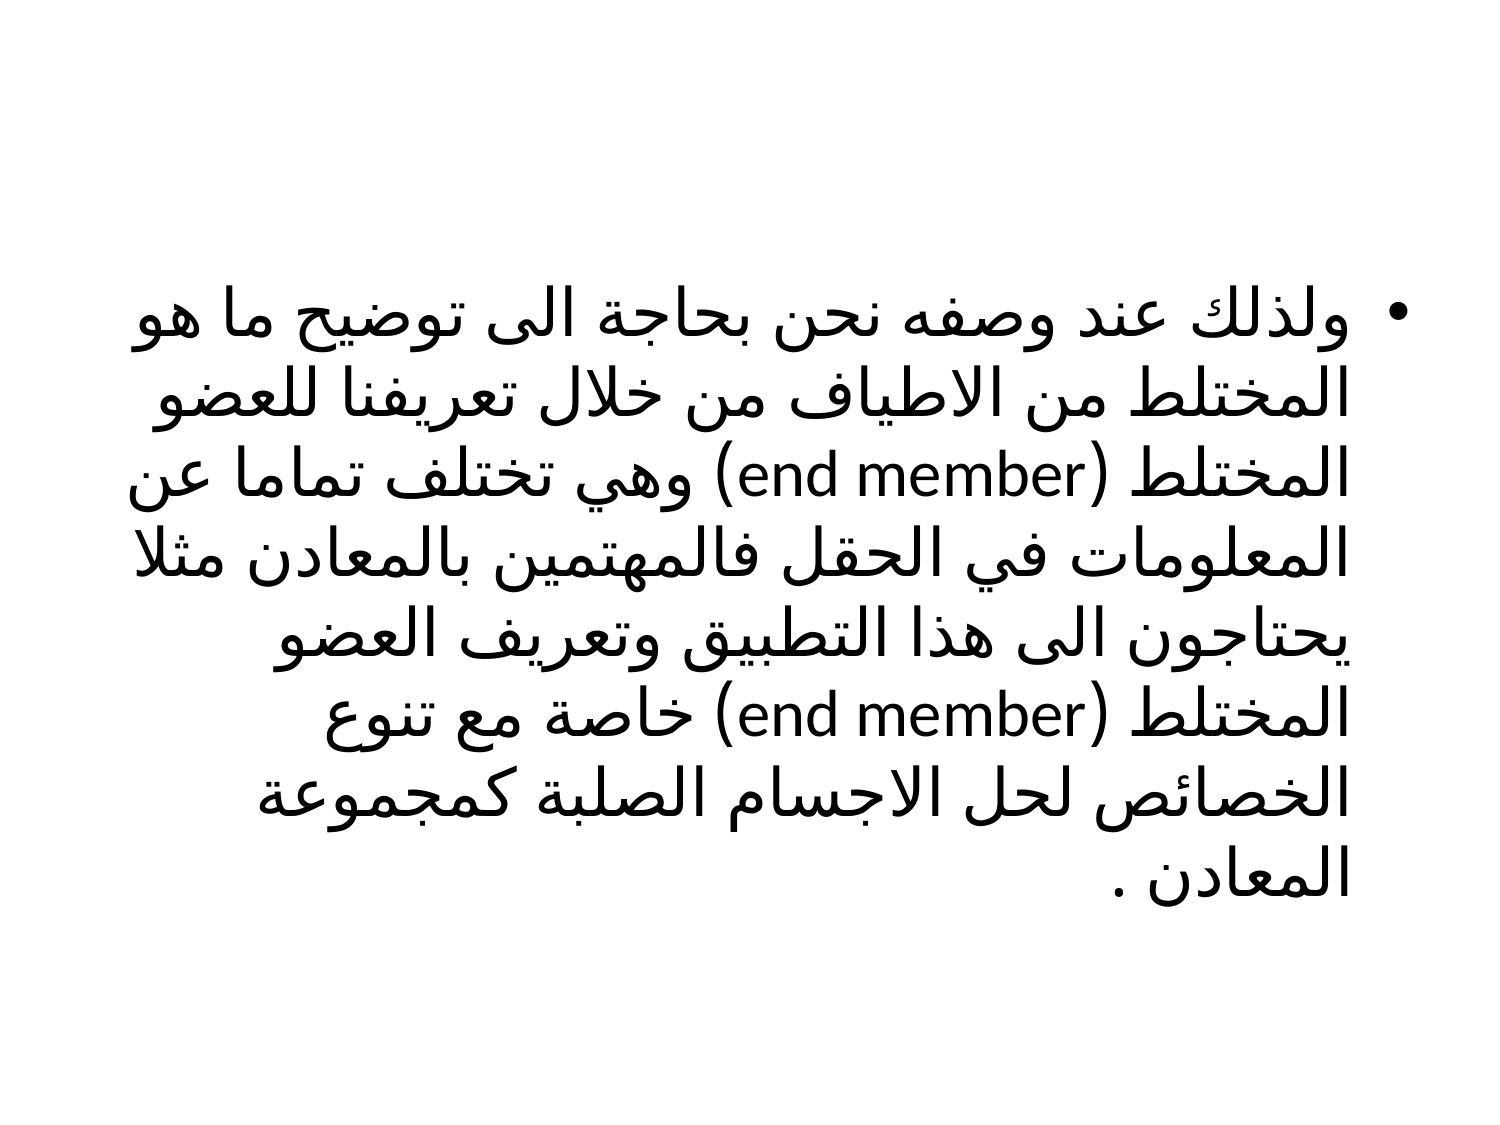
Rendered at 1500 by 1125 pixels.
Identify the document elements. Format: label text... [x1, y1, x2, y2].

list ولذلك عند وصفه نحن بحاجة الى توضيح ما هو المختلط من الاطياف من خلال تعريفنا للعضو المختلط (end member) وهي تختلف تماما عن المعلومات في الحقل فالمهتمين بالمعادن مثلا يحتاجون الى هذا التطبيق وتعريف العضو المختلط (end member) خاصة مع تنوع الخصائص لحل الاجسام الصلبة كمجموعة المعادن . [75, 262, 1425, 1005]
